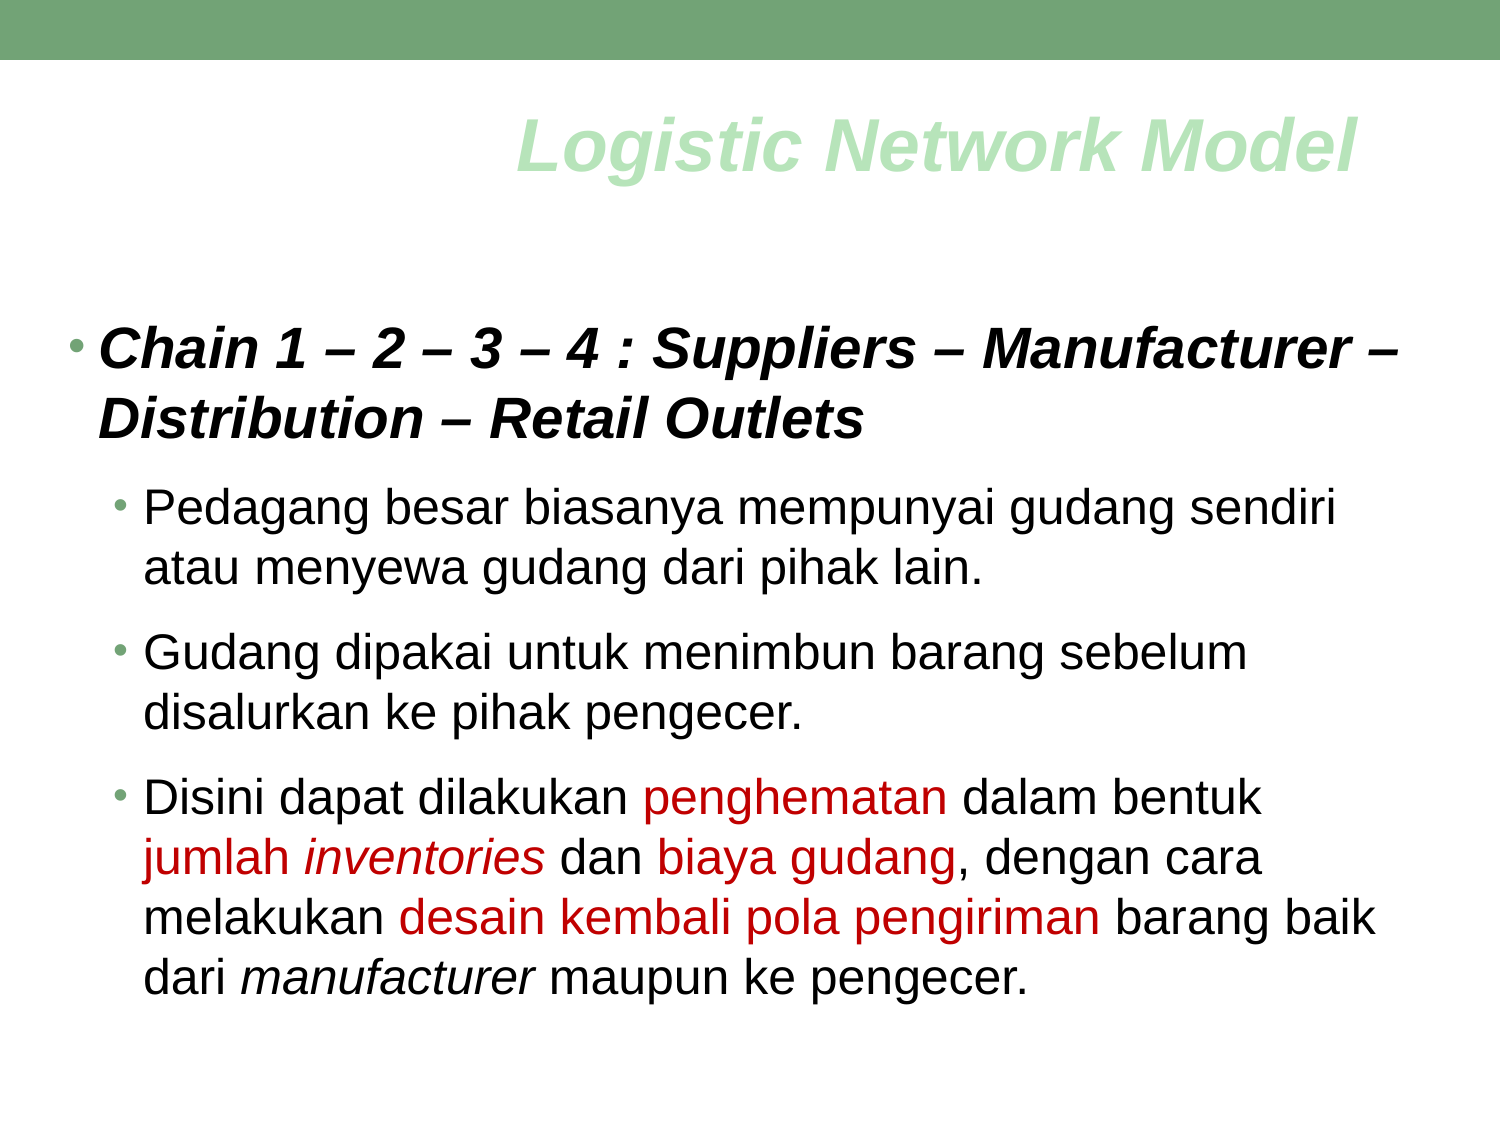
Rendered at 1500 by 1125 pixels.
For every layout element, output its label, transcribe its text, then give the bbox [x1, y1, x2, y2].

text_box Logistic Network Model [230, 42, 1373, 240]
list Chain 1 – 2 – 3 – 4 : Suppliers – Manufacturer – Distribution – Retail Outlets Pedagang besar biasanya mempunyai gudang sendiri atau menyewa gudang dari pihak lain. Gudang dipakai untuk menimbun barang sebelum disalurkan ke pihak pengecer. Disini dapat dilakukan penghematan dalam bentuk jumlah inventories dan biaya gudang, dengan cara melakukan desain kembali pola pengiriman barang baik dari manufacturer maupun ke pengecer. [53, 302, 1436, 1071]
